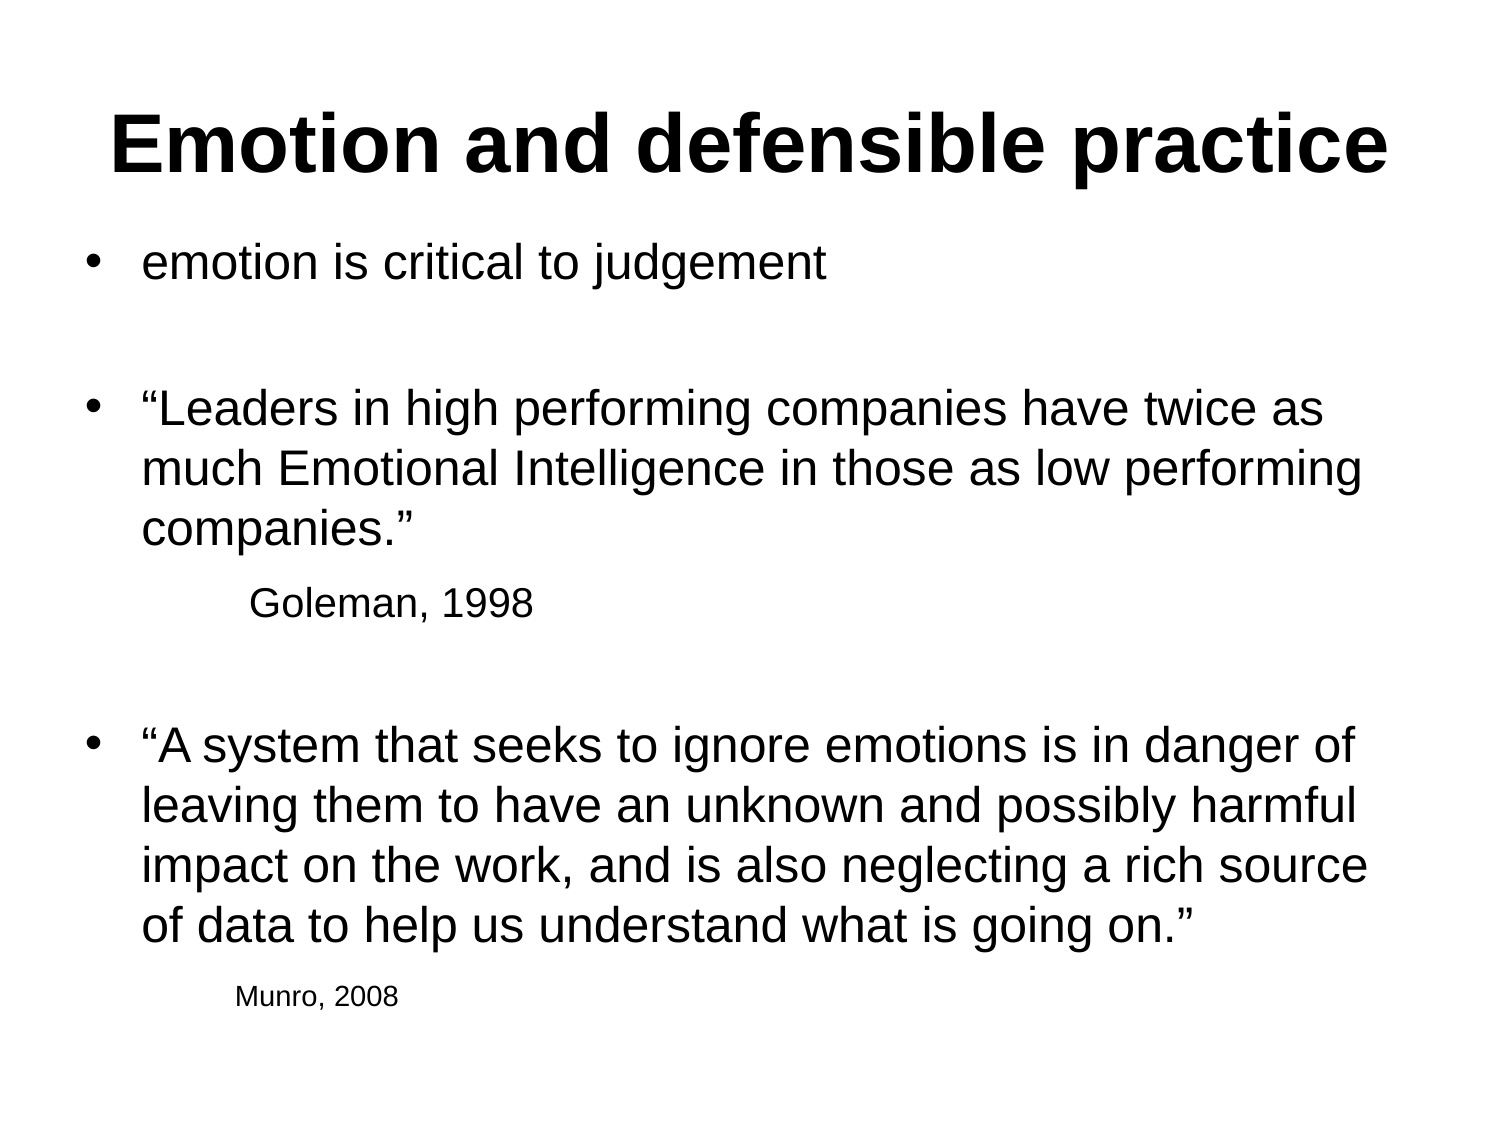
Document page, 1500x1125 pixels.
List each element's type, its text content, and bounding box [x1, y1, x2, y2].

text_box Emotion and defensible practice [74, 45, 1425, 233]
text_box emotion is critical to judgement “Leaders in high performing companies have twice as much Emotional Intelligence in those as low performing companies.” Goleman, 1998 “A system that seeks to ignore emotions is in danger of leaving them to have an unknown and possibly harmful impact on the work, and is also neglecting a rich source of data to help us understand what is going on.” Munro, 2008 [70, 222, 1421, 1125]
